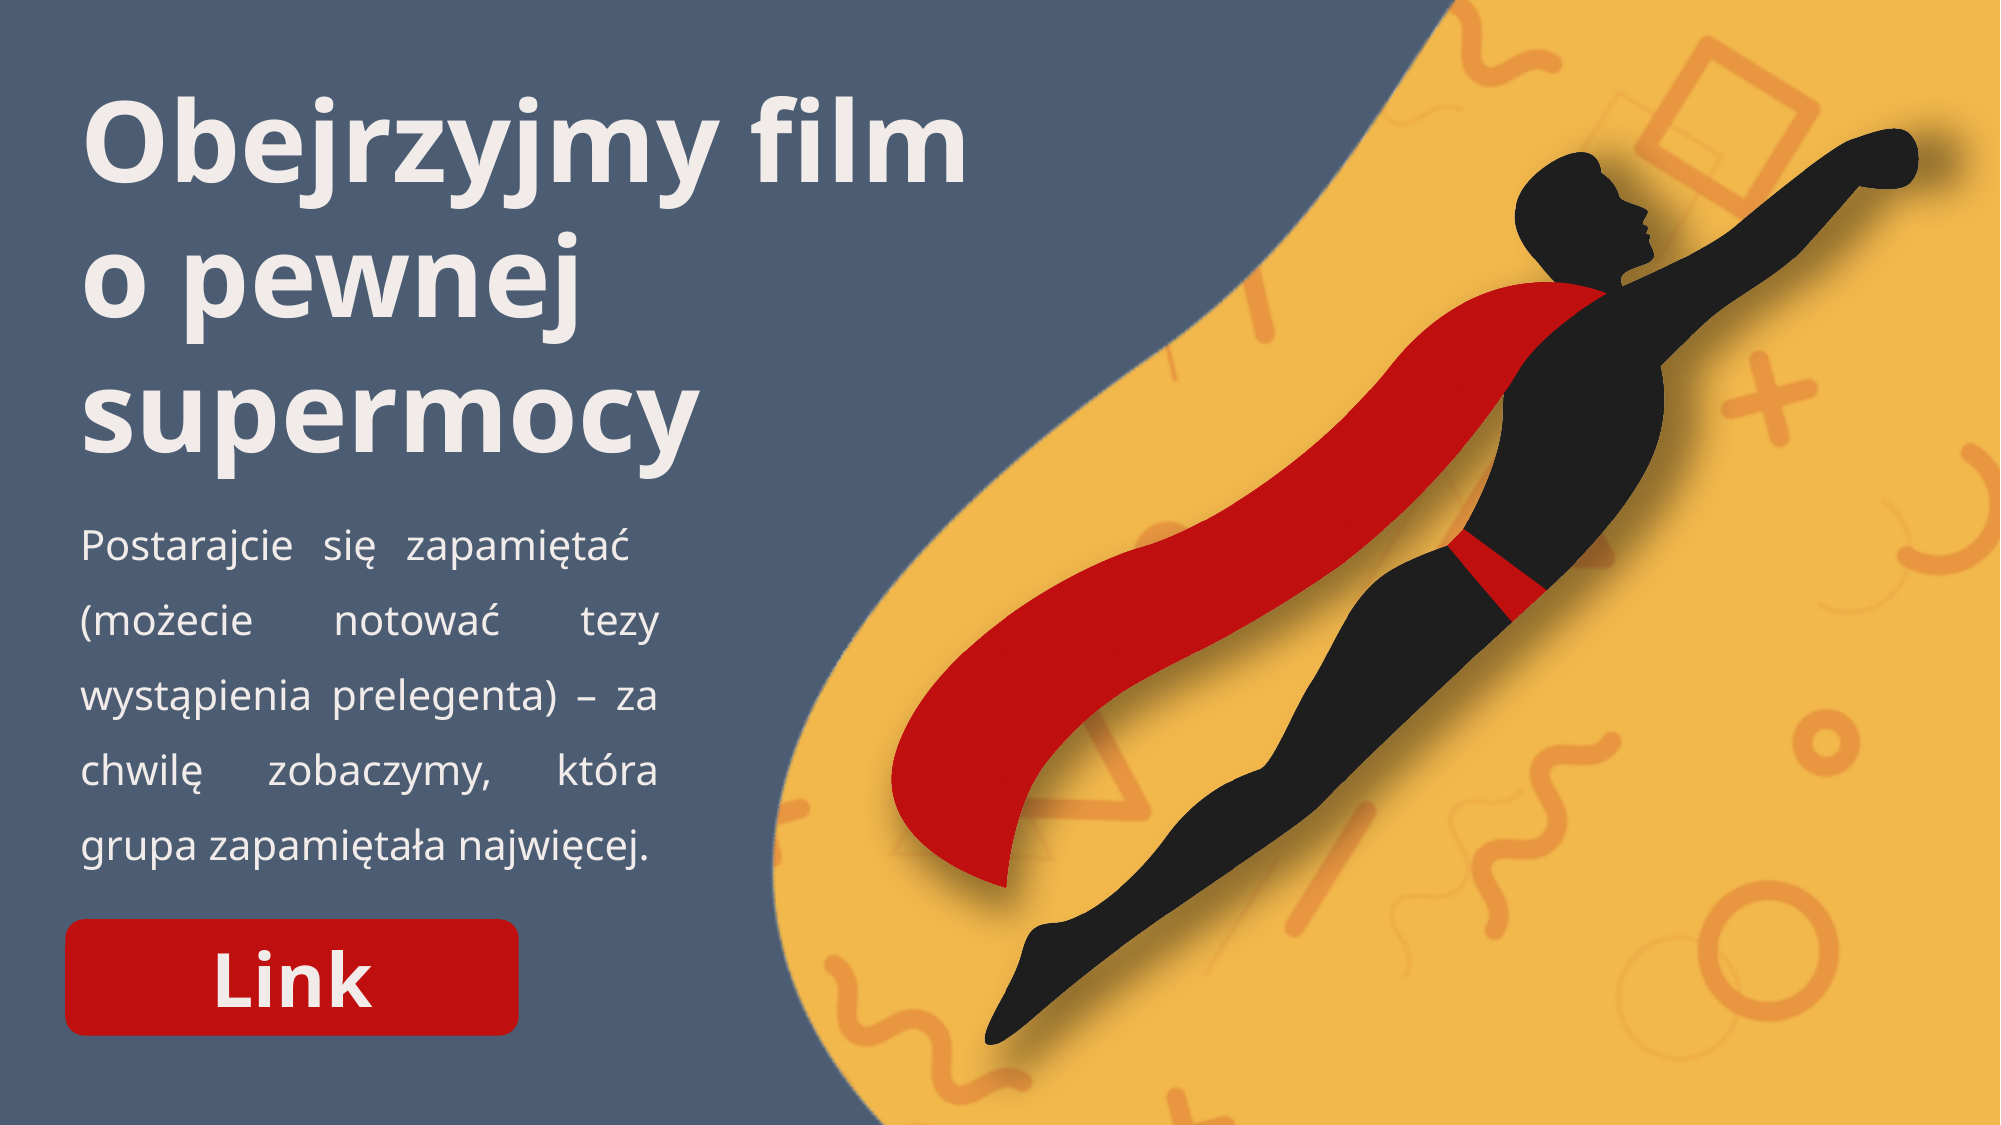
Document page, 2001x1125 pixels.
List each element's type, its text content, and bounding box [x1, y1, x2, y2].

picture [633, 0, 2000, 1125]
text_box Link [65, 919, 519, 1036]
text_box Postarajcie się zapamiętać (możecie notować tezy wystąpienia prelegenta) – za chwilę zobaczymy, która grupa zapamiętała najwięcej. [65, 486, 674, 877]
text_box Obejrzyjmy film o pewnej supermocy [65, 62, 902, 483]
